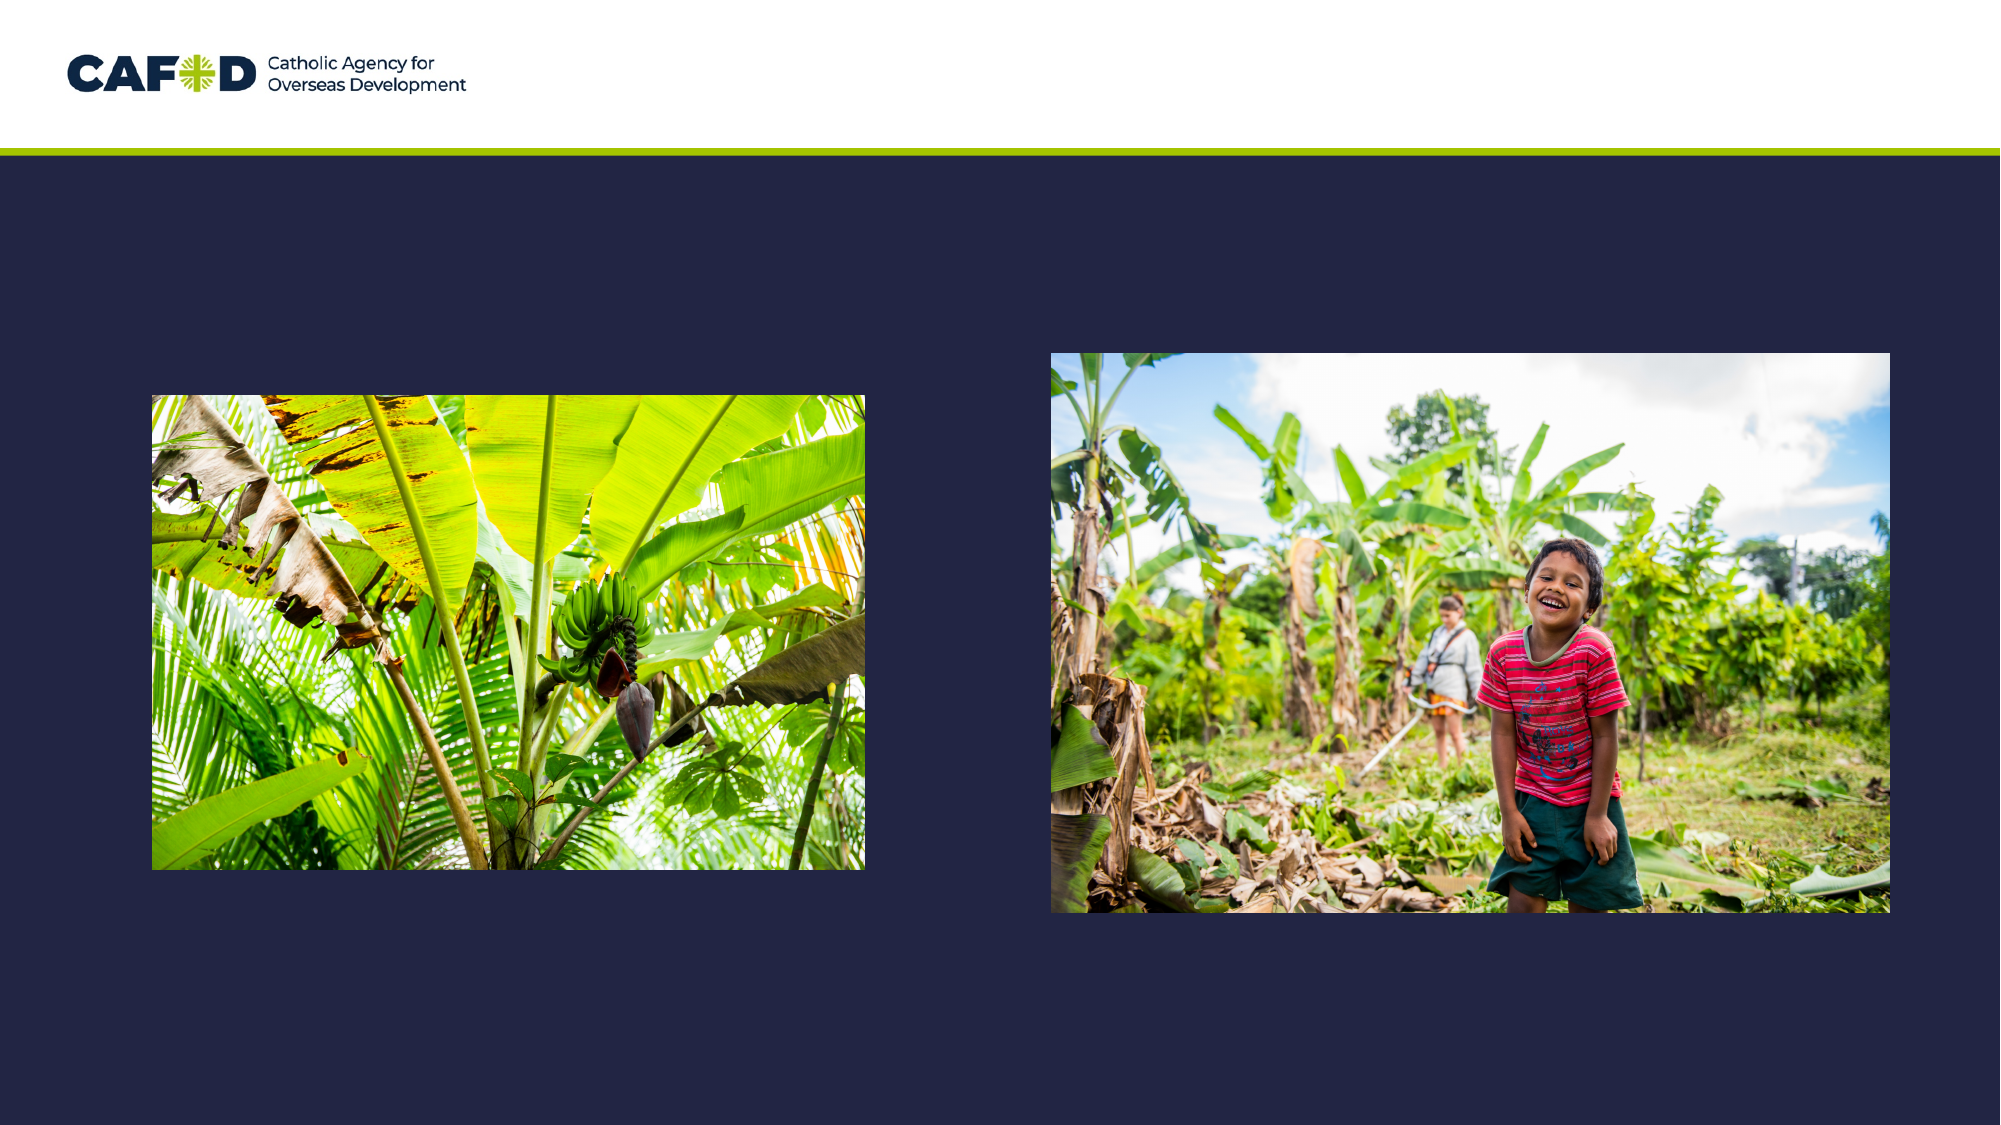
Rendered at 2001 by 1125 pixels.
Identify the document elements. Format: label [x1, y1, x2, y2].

picture [1051, 352, 1890, 913]
picture [65, 53, 469, 95]
picture [152, 395, 865, 870]
